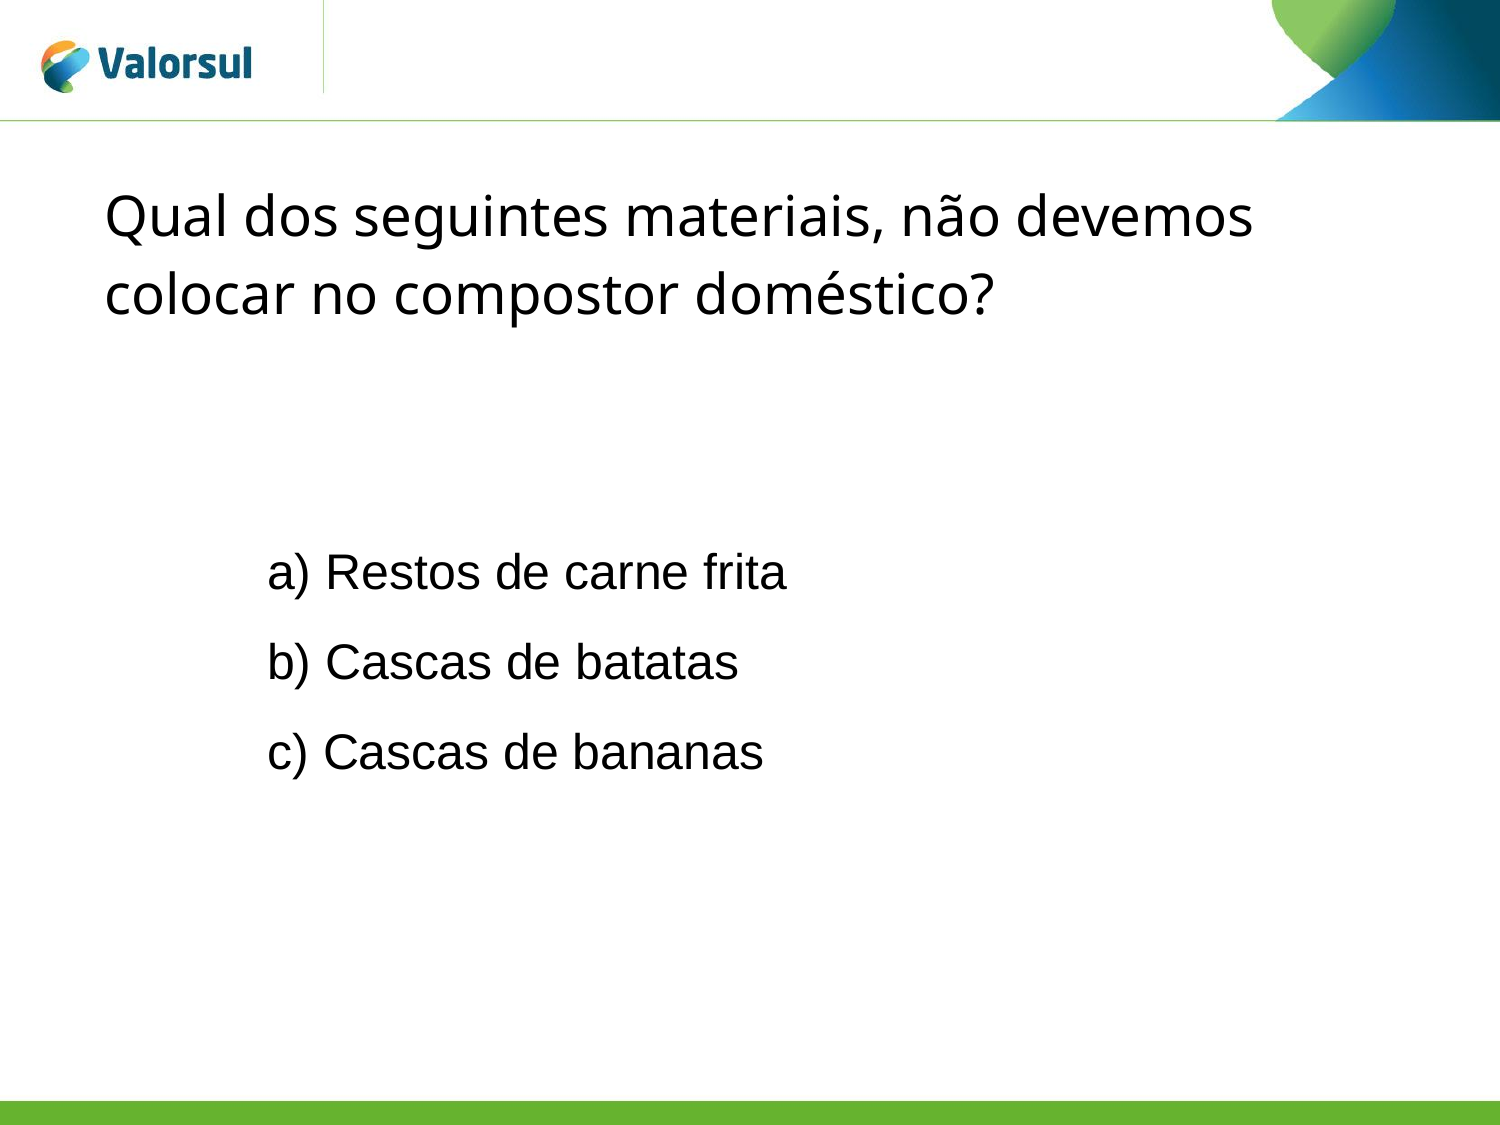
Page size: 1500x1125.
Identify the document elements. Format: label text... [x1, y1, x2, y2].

text_box Qual dos seguintes materiais, não devemos colocar no compostor doméstico? [89, 162, 1411, 330]
text_box a) Restos de carne frita b) Cascas de batatas c) Cascas de bananas [252, 501, 1125, 787]
picture [0, 0, 1500, 1125]
